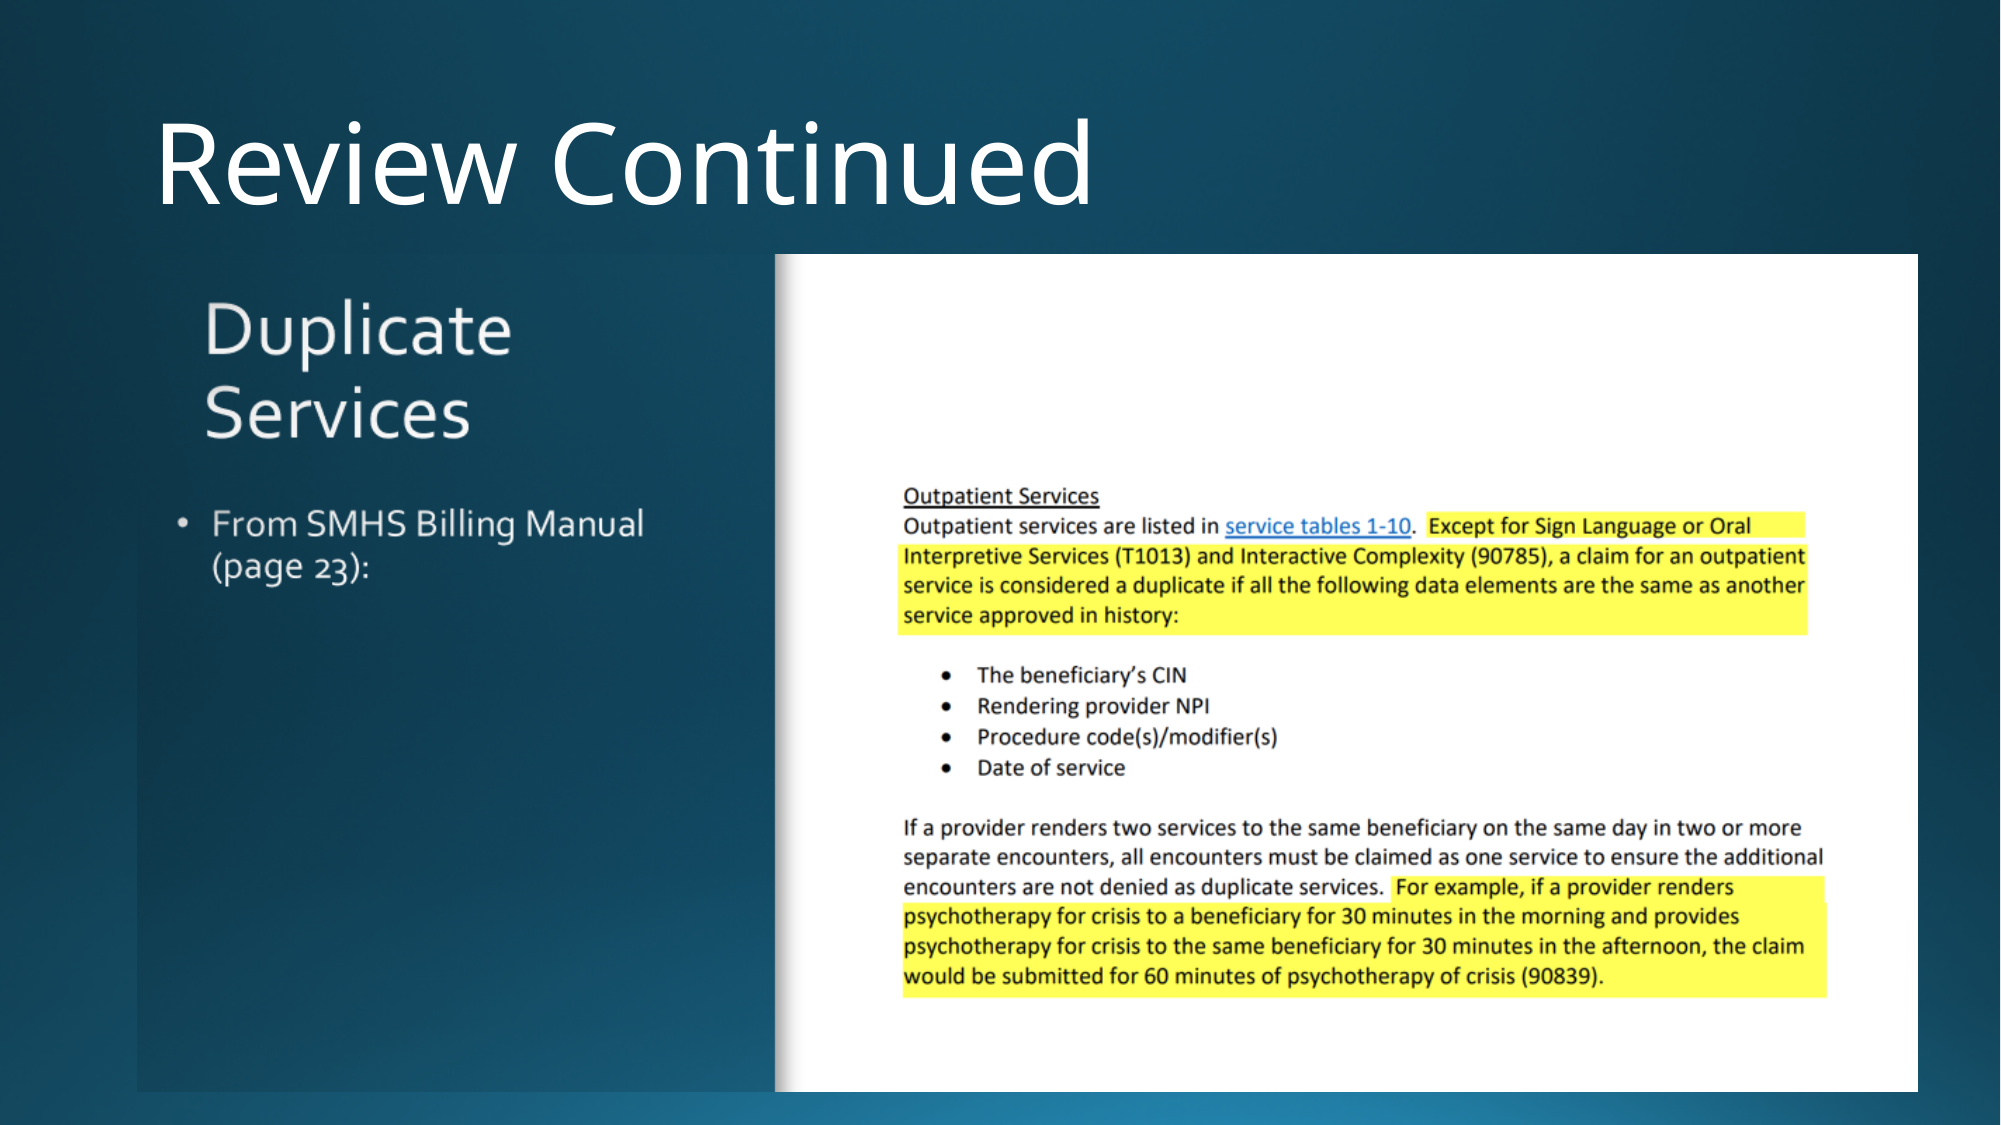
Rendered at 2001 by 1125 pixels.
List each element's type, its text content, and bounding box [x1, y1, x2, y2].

title Review Continued [137, 59, 1863, 254]
slide_number 14 [1412, 1092, 1863, 1103]
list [137, 254, 1918, 1092]
picture [0, 0, 2001, 1125]
